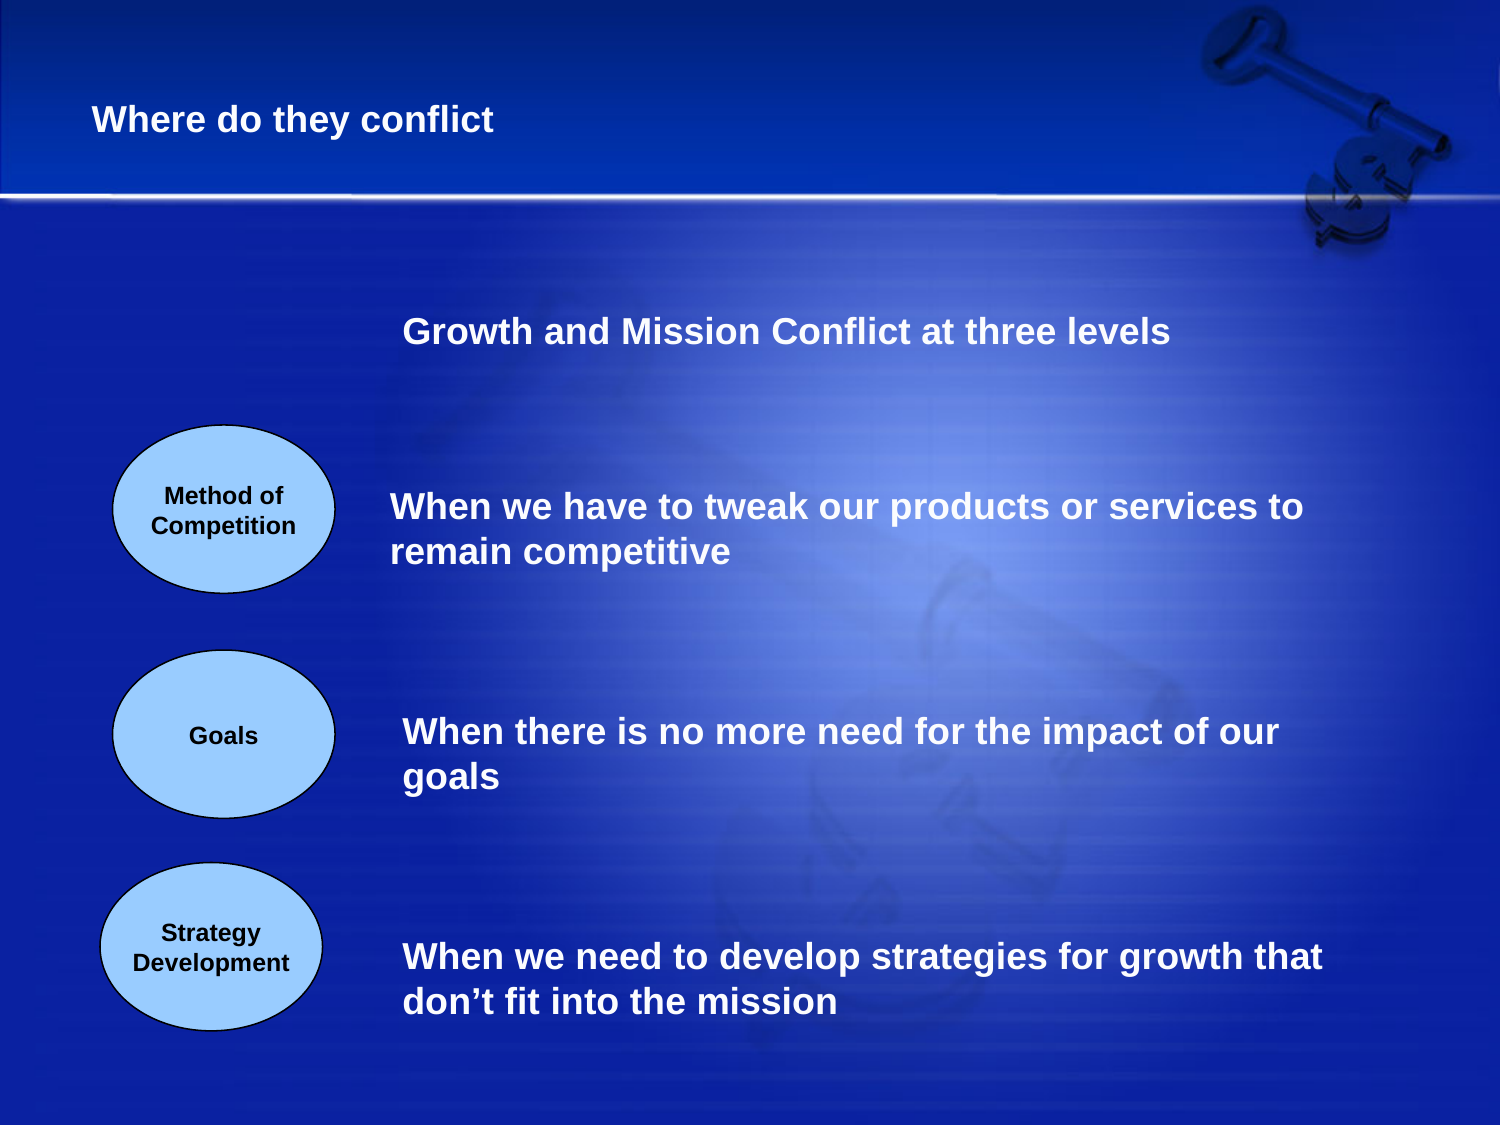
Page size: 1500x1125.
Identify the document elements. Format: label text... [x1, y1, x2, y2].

picture [0, 0, 1500, 1125]
text_box Strategy Development [99, 862, 323, 1031]
text_box When there is no more need for the impact of our goals [387, 699, 1363, 805]
text_box When we need to develop strategies for growth that don’t fit into the mission [387, 924, 1363, 1030]
text_box Growth and Mission Conflict at three levels [387, 299, 1363, 360]
text_box Where do they conflict [76, 87, 510, 148]
text_box Goals [112, 650, 336, 819]
text_box When we have to tweak our products or services to remain competitive [374, 474, 1350, 580]
text_box Method of Competition [112, 424, 336, 594]
